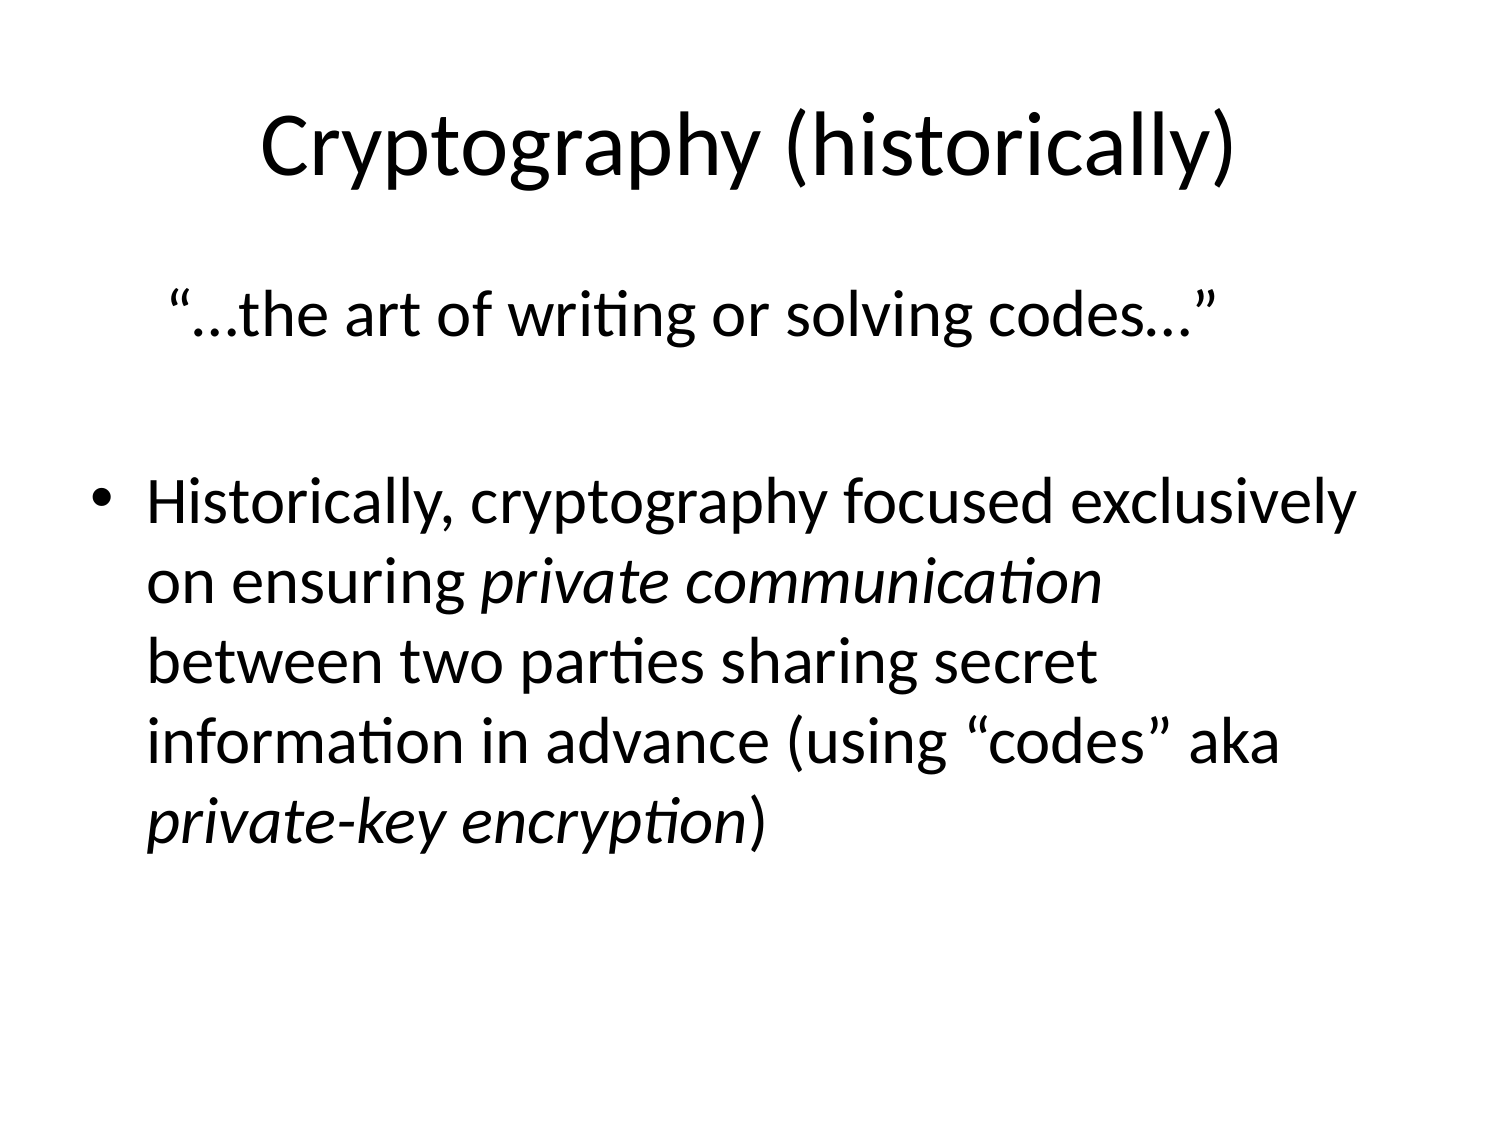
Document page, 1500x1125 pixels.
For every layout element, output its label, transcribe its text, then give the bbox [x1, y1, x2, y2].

list “…the art of writing or solving codes…” Historically, cryptography focused exclusively on ensuring private communication between two parties sharing secret information in advance (using “codes” aka private-key encryption) [75, 262, 1425, 1005]
title Cryptography (historically) [75, 45, 1425, 233]
